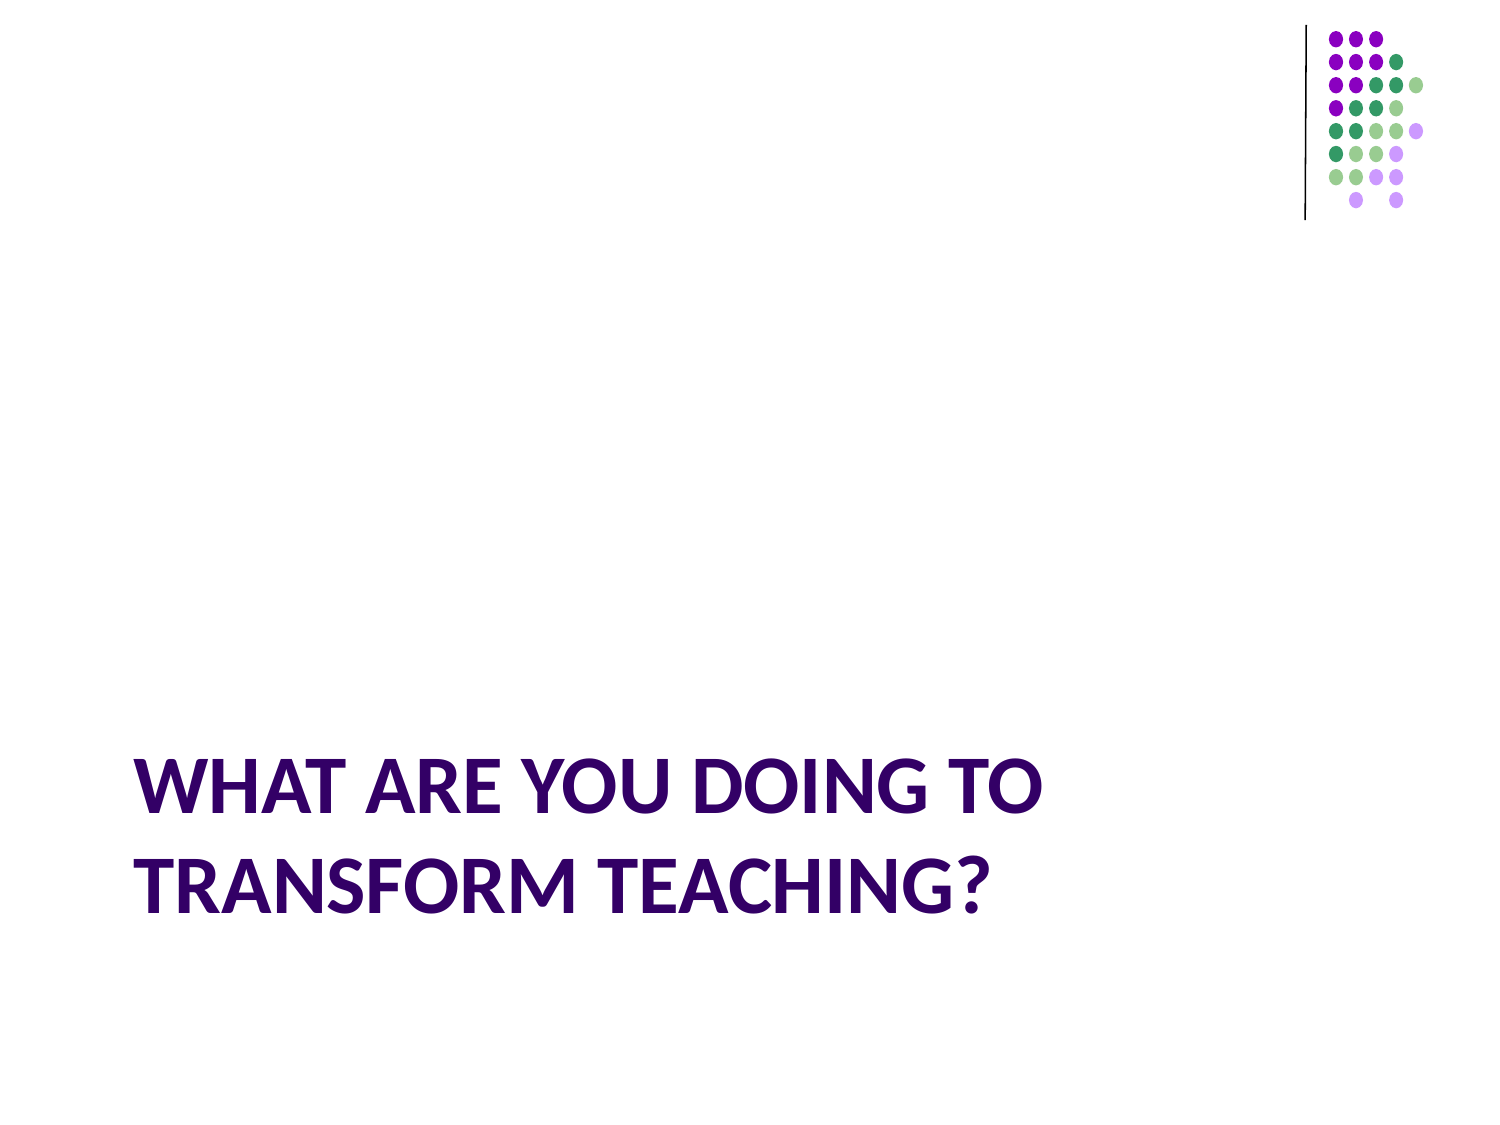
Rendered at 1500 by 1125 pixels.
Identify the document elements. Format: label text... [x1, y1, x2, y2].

title What are you doing to transform teaching? [118, 722, 1394, 947]
